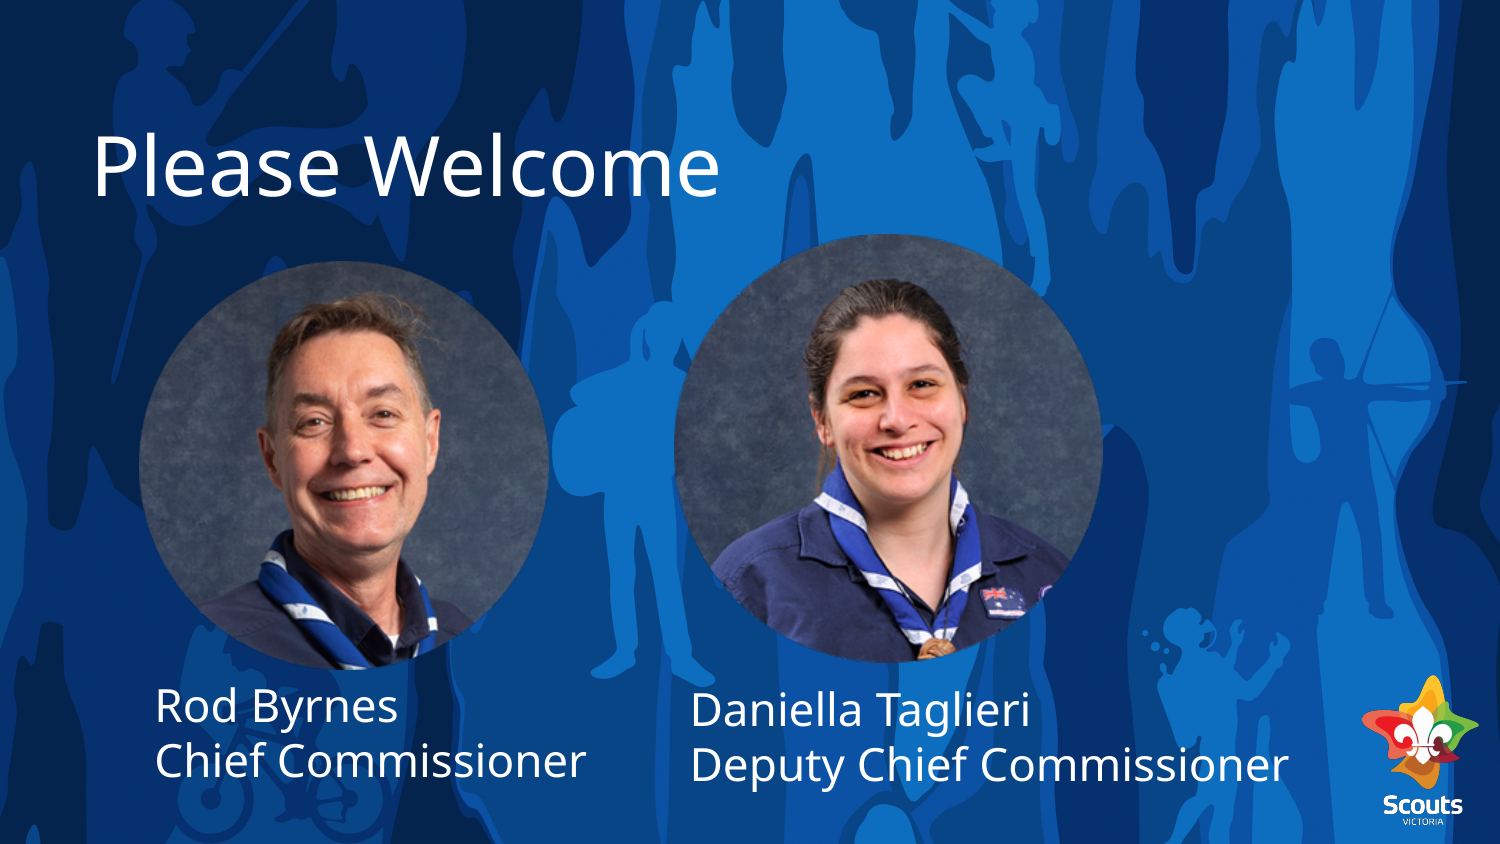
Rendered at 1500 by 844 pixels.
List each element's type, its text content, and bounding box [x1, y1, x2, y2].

text_box Daniella Taglieri Deputy Chief Commissioner [674, 672, 1308, 798]
text_box Please Welcome [74, 92, 1425, 233]
picture [0, 0, 1500, 844]
text_box Rod Byrnes Chief Commissioner [139, 669, 644, 795]
